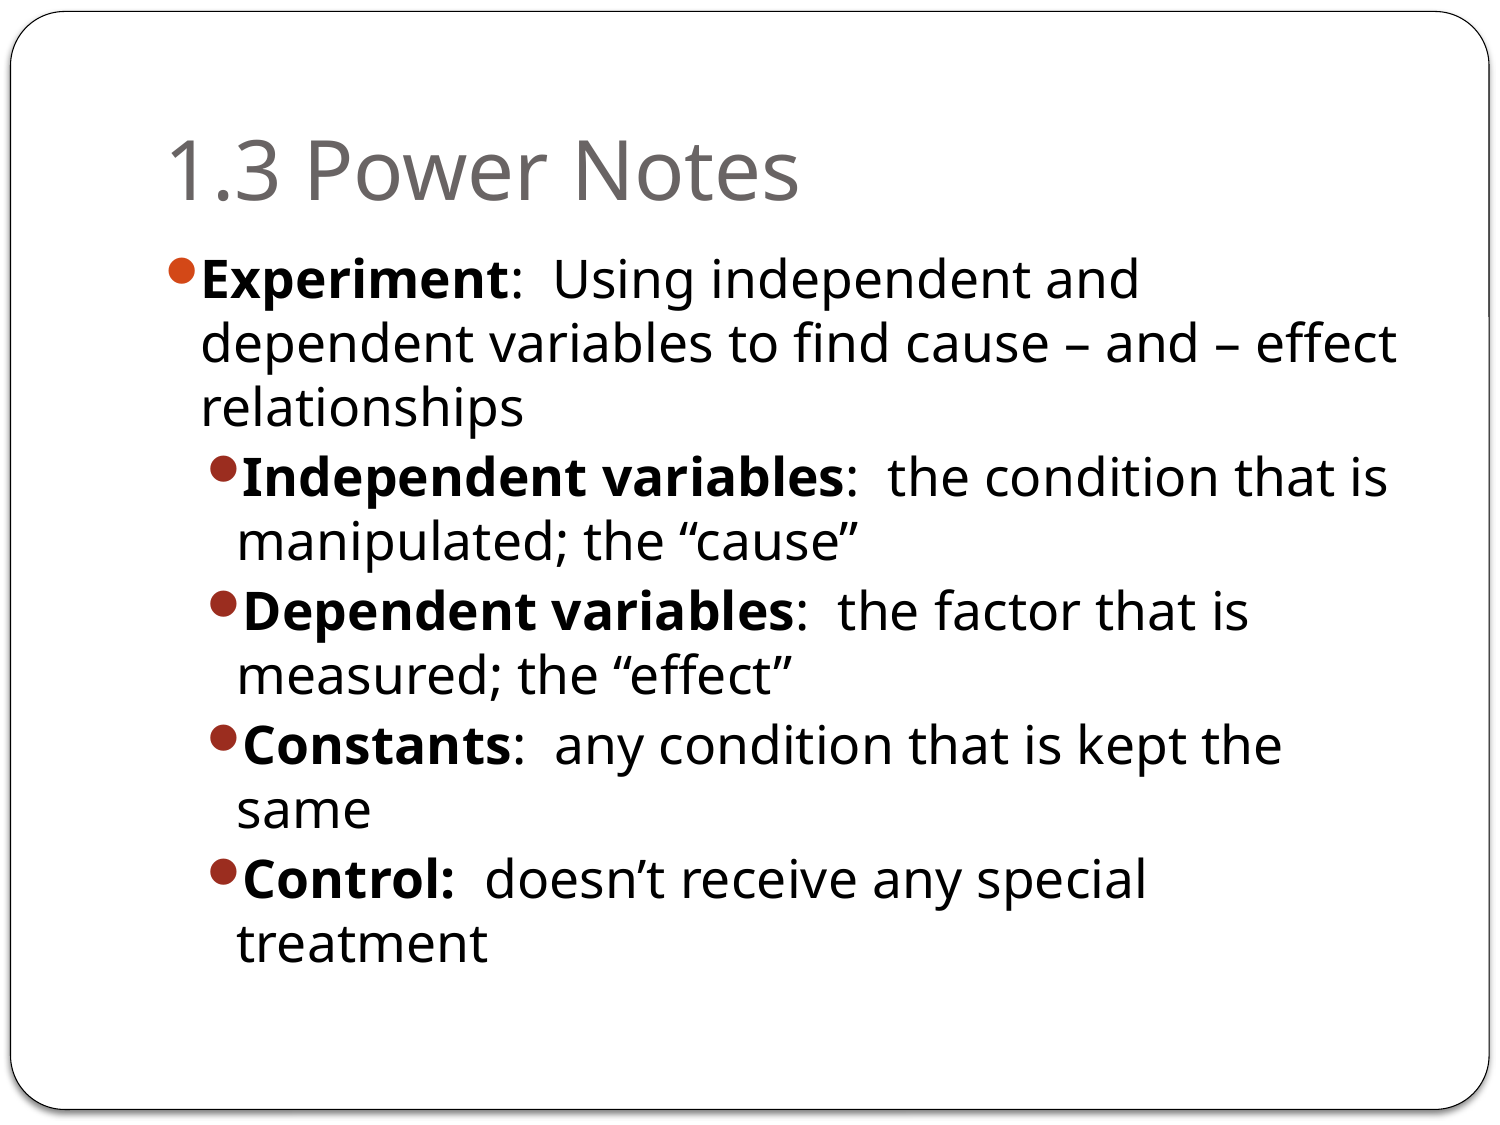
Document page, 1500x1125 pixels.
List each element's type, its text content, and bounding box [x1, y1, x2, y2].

list Experiment: Using independent and dependent variables to find cause – and – effect relationships Independent variables: the condition that is manipulated; the “cause” Dependent variables: the factor that is measured; the “effect” Constants: any condition that is kept the same Control: doesn’t receive any special treatment [150, 237, 1425, 988]
title 1.3 Power Notes [150, 45, 1425, 233]
